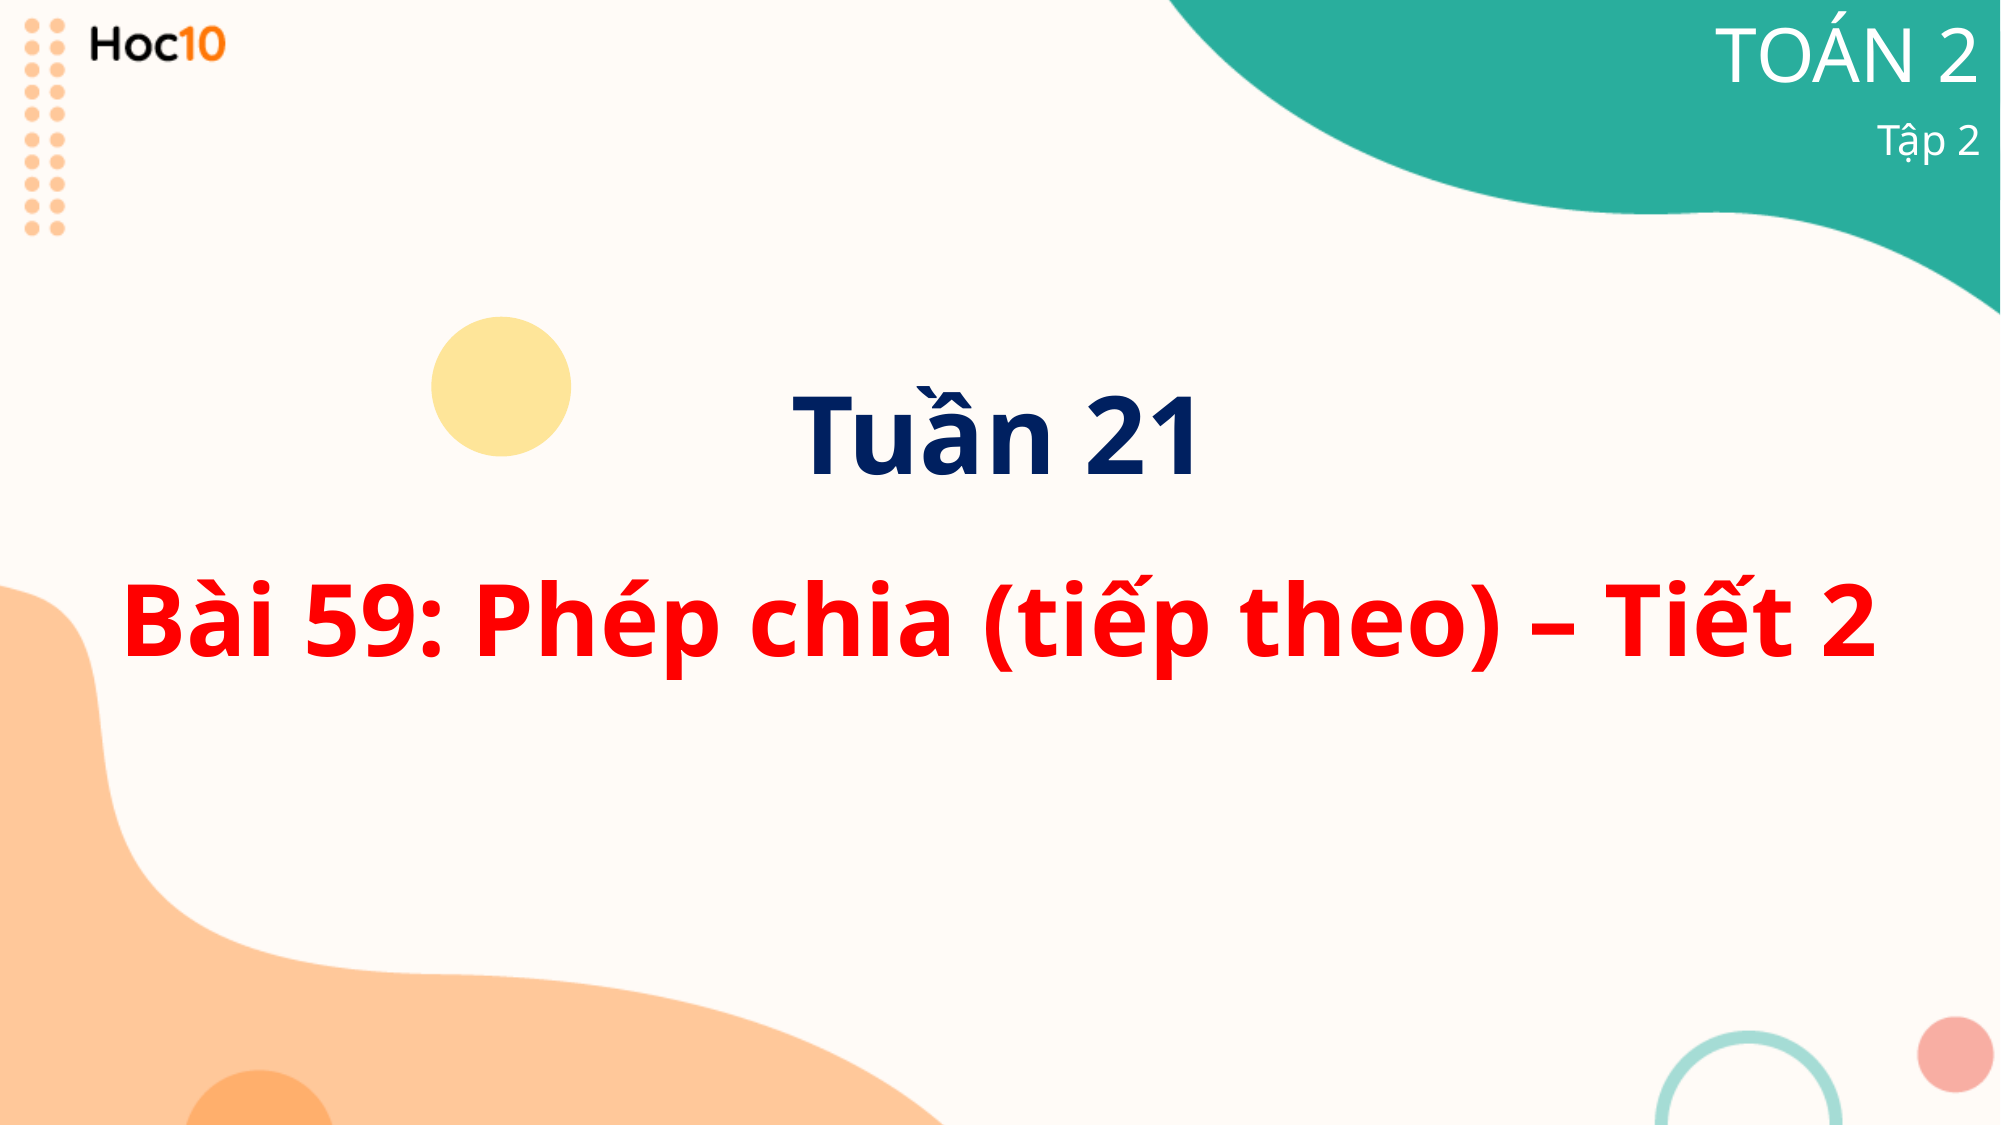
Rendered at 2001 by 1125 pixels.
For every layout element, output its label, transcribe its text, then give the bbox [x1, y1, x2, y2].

picture [1996, 0, 2001, 31]
title Tuần 21 Bài 59: Phép chia (tiếp theo) – Tiết 2 [29, 279, 1971, 684]
picture [0, 0, 2001, 1125]
text_box Tập 2 [1863, 106, 1997, 171]
text_box TOÁN 2 [1701, 0, 1996, 105]
